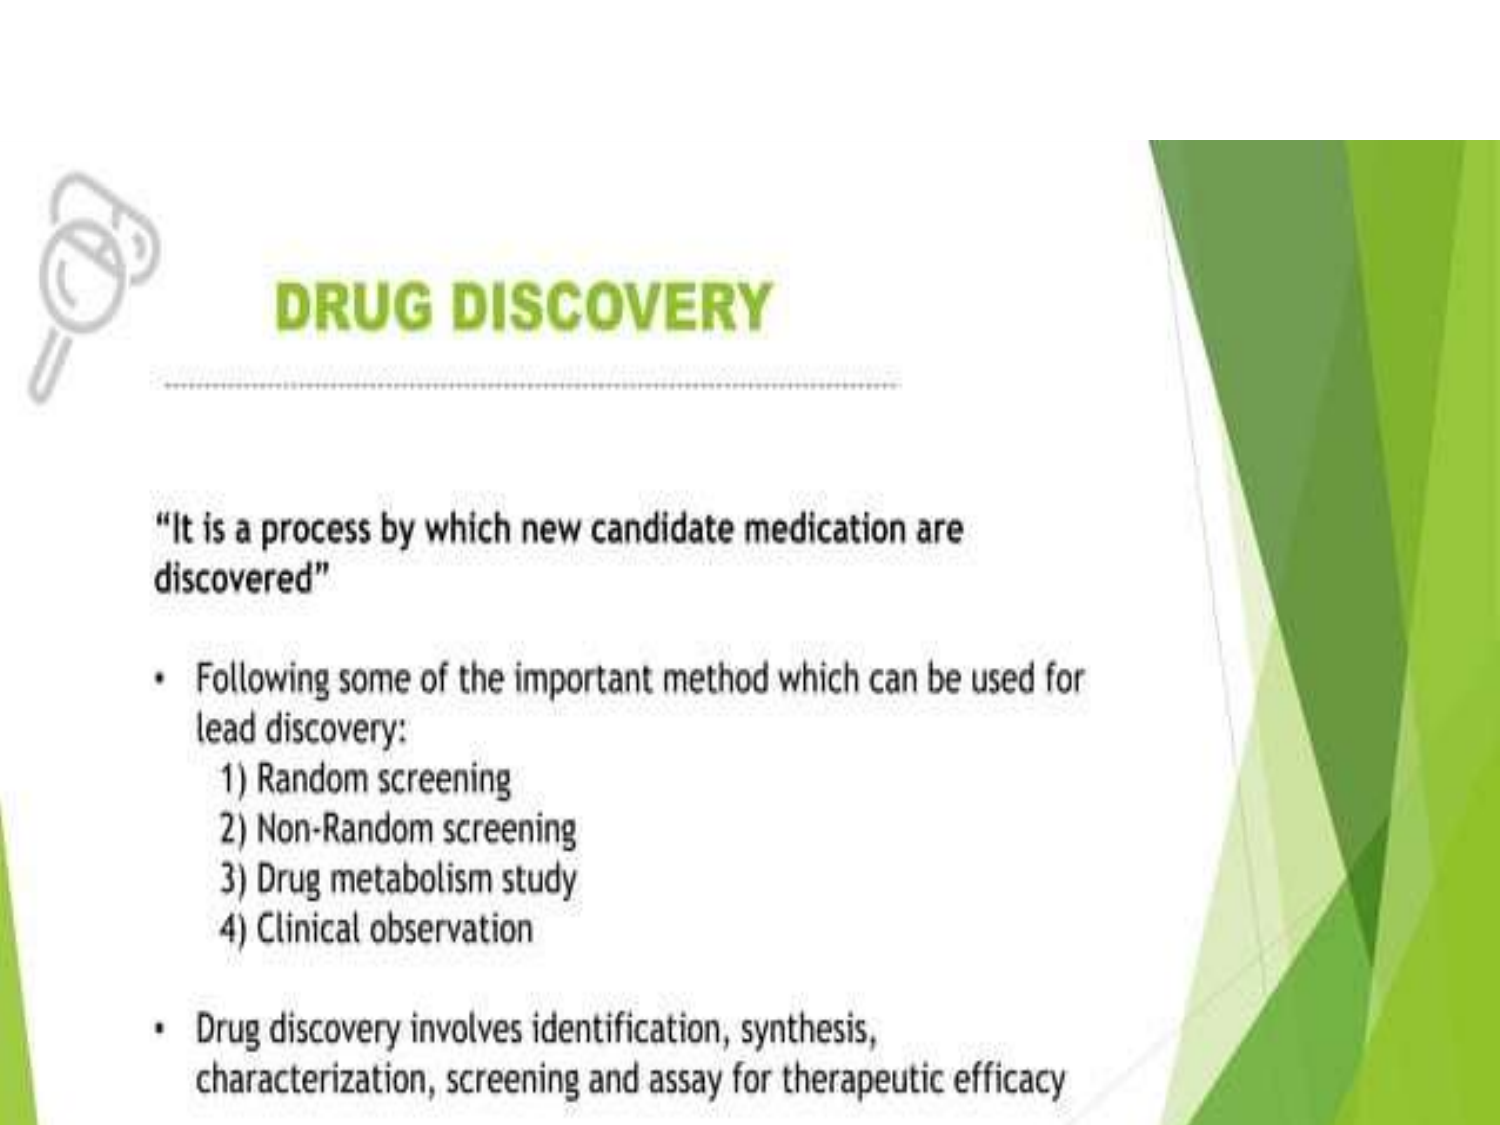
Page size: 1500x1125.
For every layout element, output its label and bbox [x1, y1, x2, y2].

picture [0, 139, 1500, 1125]
